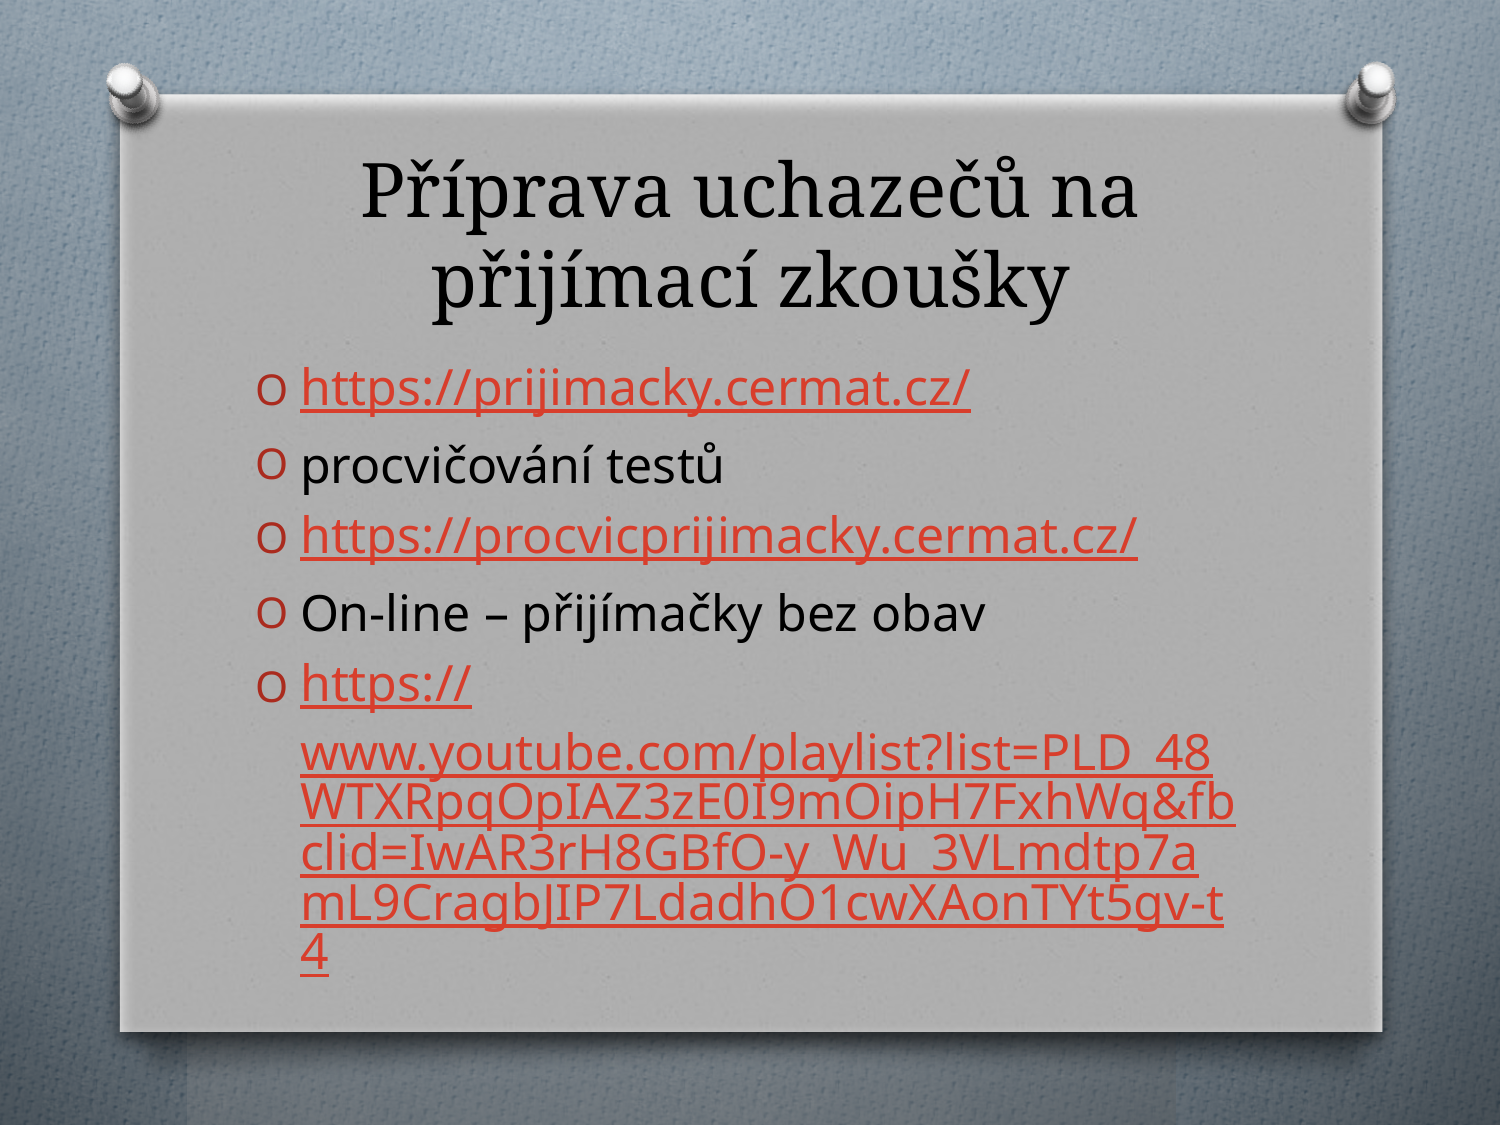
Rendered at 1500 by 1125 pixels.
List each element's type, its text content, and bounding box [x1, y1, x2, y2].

picture [1317, 35, 1439, 156]
title Příprava uchazečů na přijímací zkoušky [179, 134, 1323, 332]
picture [75, 29, 198, 153]
list https://prijimacky.cermat.cz/ procvičování testů https://procvicprijimacky.cermat.cz/ On-line – přijímačky bez obav https://www.youtube.com/playlist?list=PLD_48WTXRpqOpIAZ3zE0I9mOipH7FxhWq&fbclid=IwAR3rH8GBfO-y_Wu_3VLmdtp7amL9CragbJIP7LdadhO1cwXAonTYt5gv-t4 [240, 347, 1257, 939]
